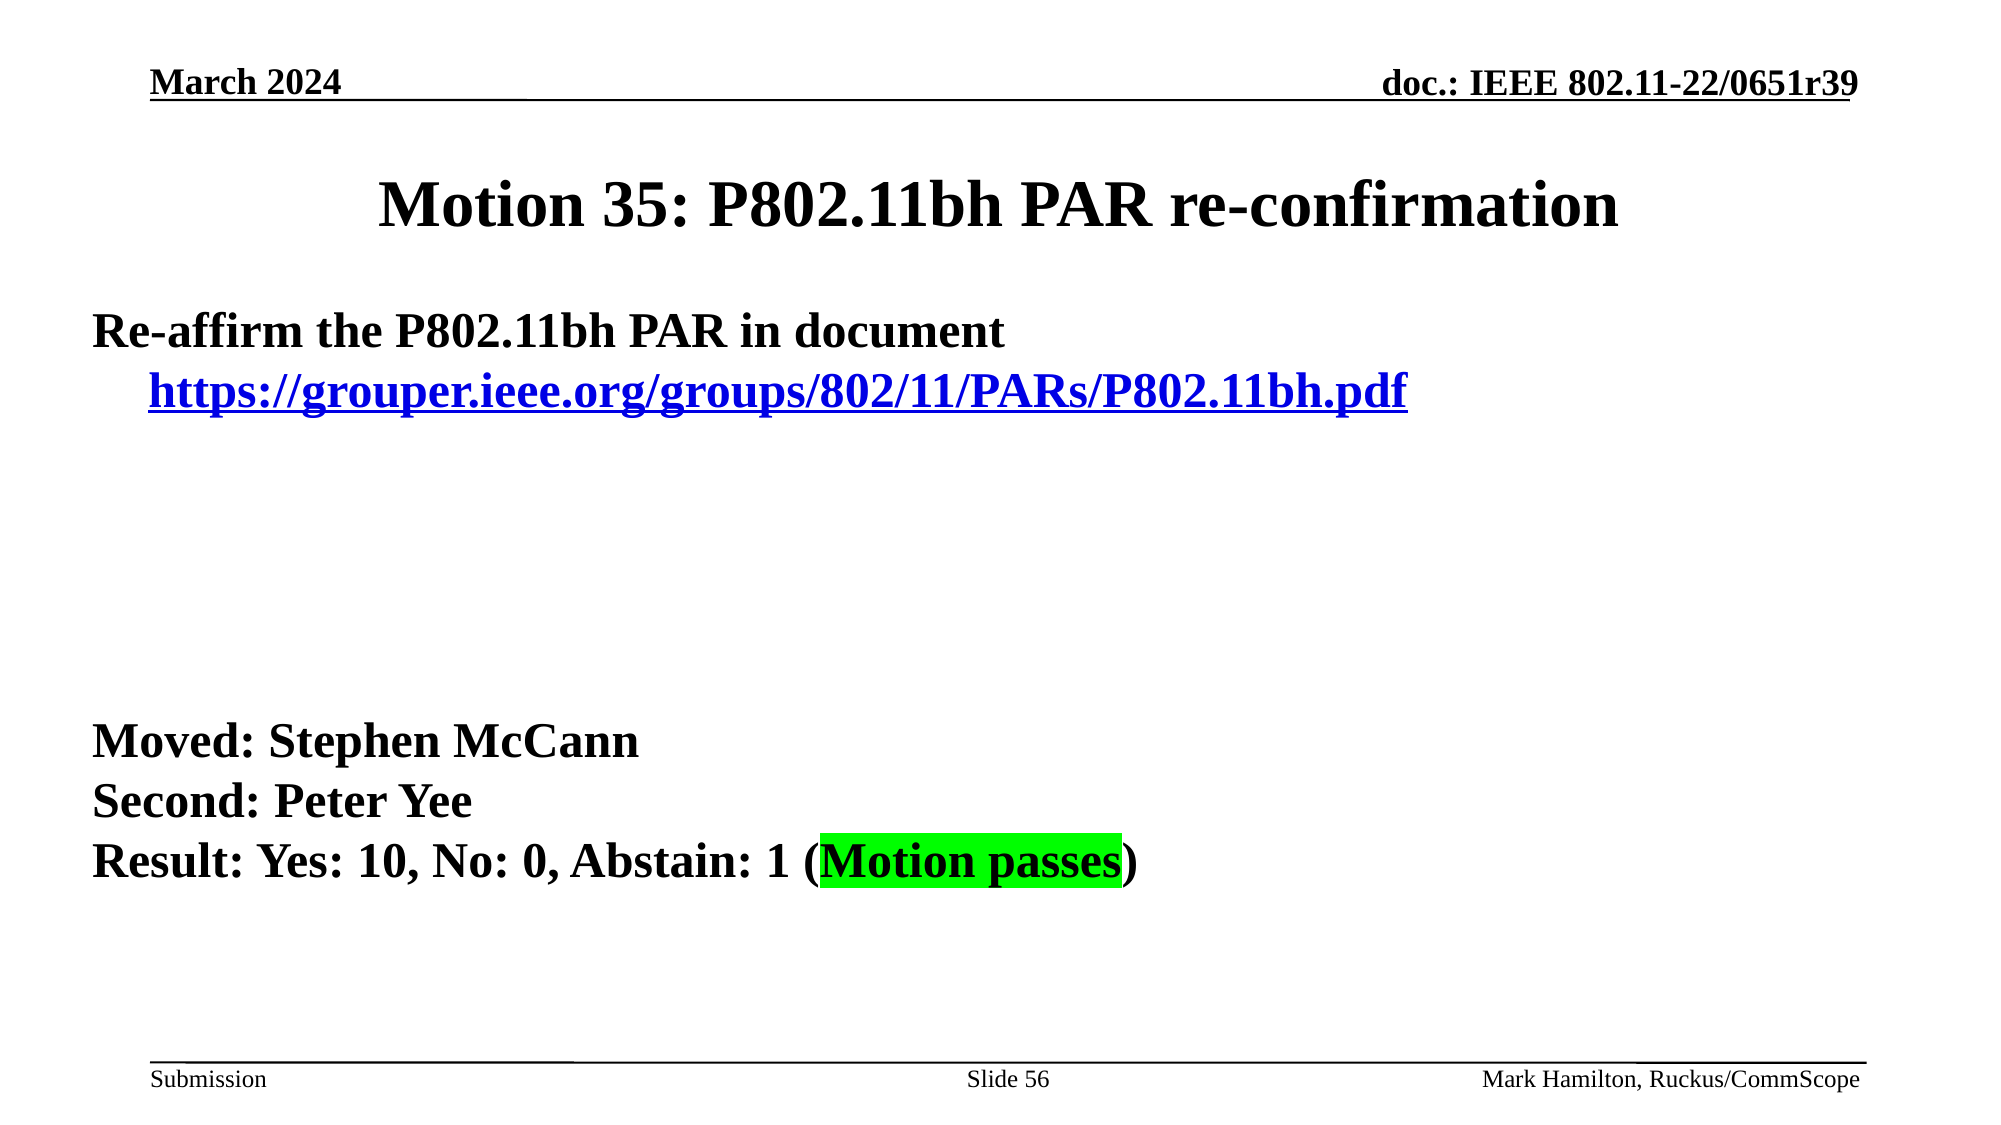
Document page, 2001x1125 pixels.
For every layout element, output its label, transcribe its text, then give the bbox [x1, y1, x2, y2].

list Re-affirm the P802.11bh PAR in document https://grouper.ieee.org/groups/802/11/PARs/P802.11bh.pdf Moved: Stephen McCann Second: Peter Yee Result: Yes: 10, No: 0, Abstain: 1 (Motion passes) [76, 289, 1940, 1063]
title Motion 35: P802.11bh PAR re-confirmation [149, 112, 1850, 288]
slide_number Slide 56 [950, 1061, 1067, 1123]
